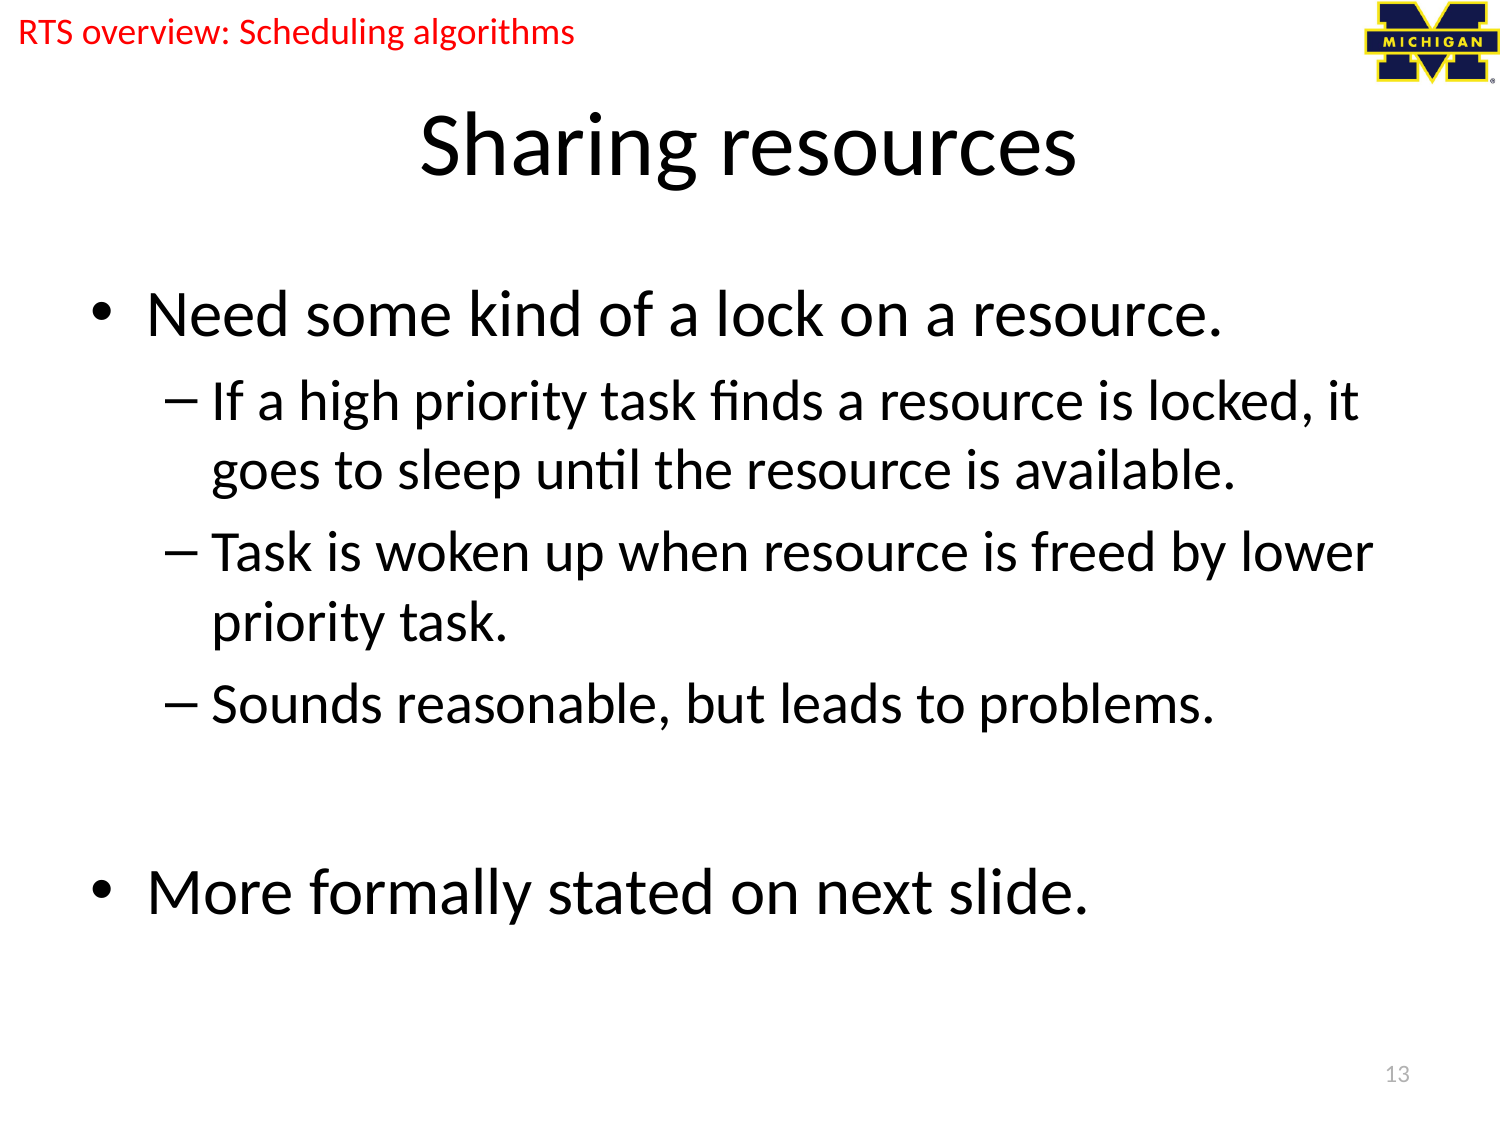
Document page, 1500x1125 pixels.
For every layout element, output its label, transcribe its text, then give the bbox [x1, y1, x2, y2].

slide_number 13 [1074, 1042, 1425, 1103]
text_box RTS overview: Scheduling algorithms [3, 0, 591, 60]
picture [1362, 0, 1500, 88]
list Need some kind of a lock on a resource. If a high priority task finds a resource is locked, it goes to sleep until the resource is available. Task is woken up when resource is freed by lower priority task. Sounds reasonable, but leads to problems. More formally stated on next slide. [75, 262, 1425, 1005]
title Sharing resources [75, 45, 1425, 233]
